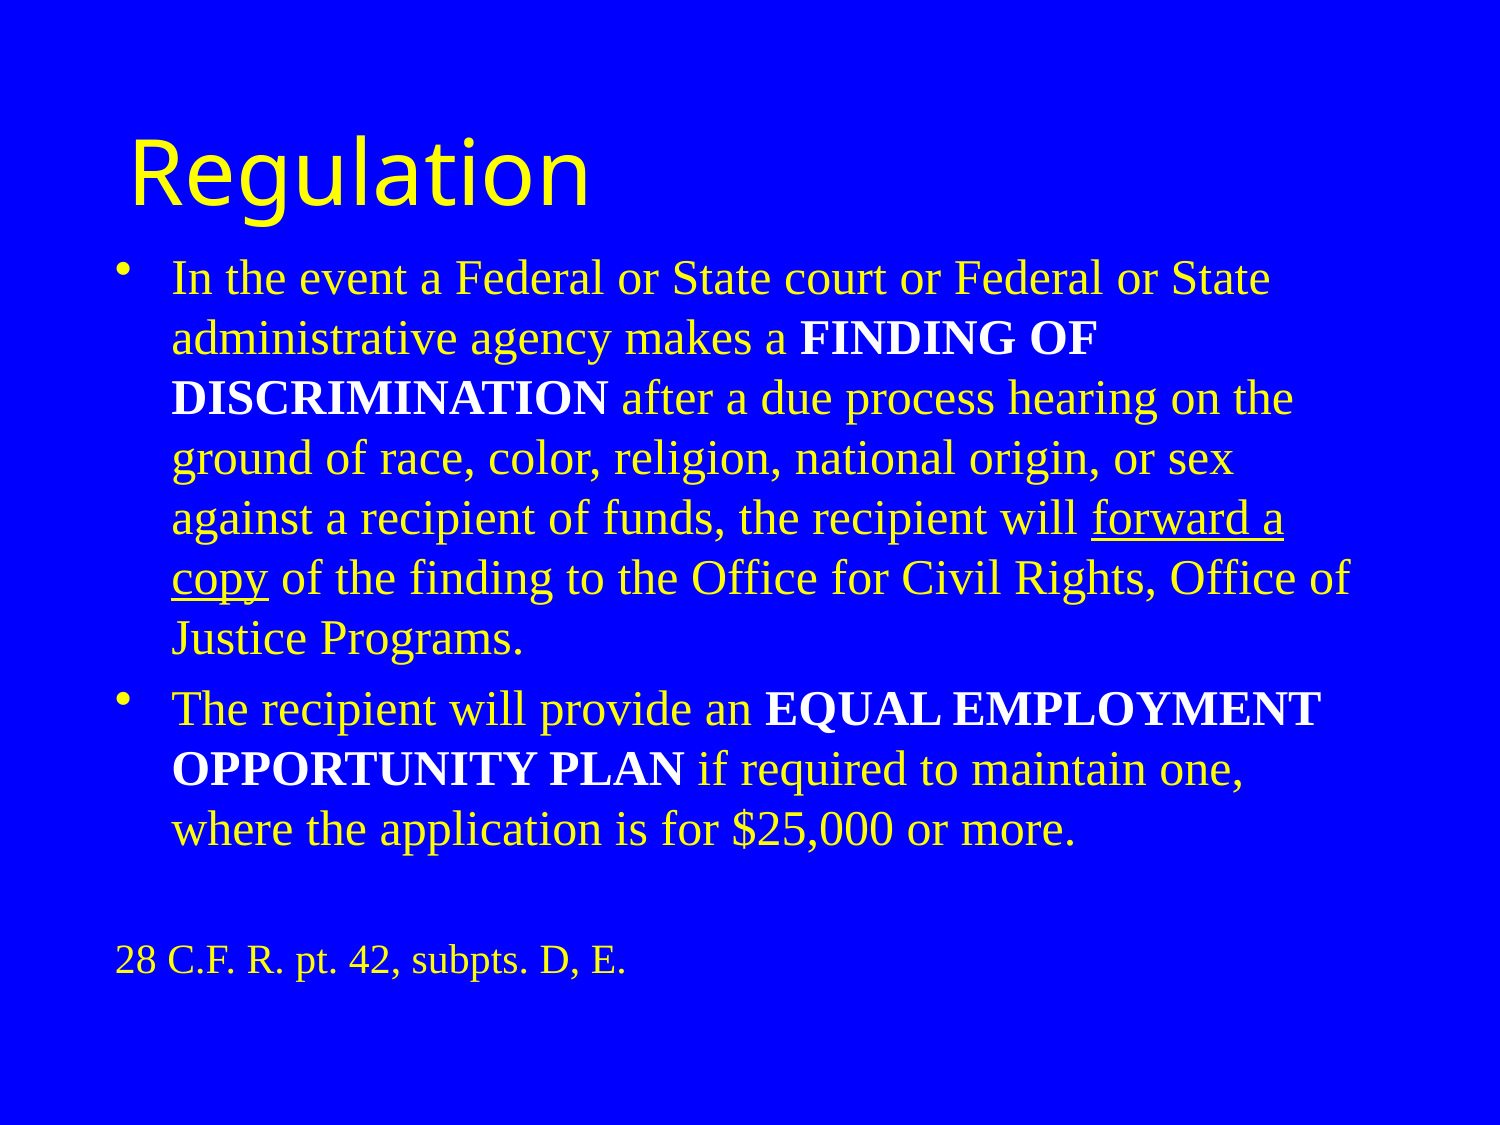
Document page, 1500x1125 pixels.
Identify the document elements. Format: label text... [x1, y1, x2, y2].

list In the event a Federal or State court or Federal or State administrative agency makes a FINDING OF DISCRIMINATION after a due process hearing on the ground of race, color, religion, national origin, or sex against a recipient of funds, the recipient will forward a copy of the finding to the Office for Civil Rights, Office of Justice Programs. The recipient will provide an EQUAL EMPLOYMENT OPPORTUNITY PLAN if required to maintain one, where the application is for $25,000 or more. 28 C.F. R. pt. 42, subpts. D, E. [99, 237, 1376, 913]
title Regulation [112, 99, 1388, 238]
